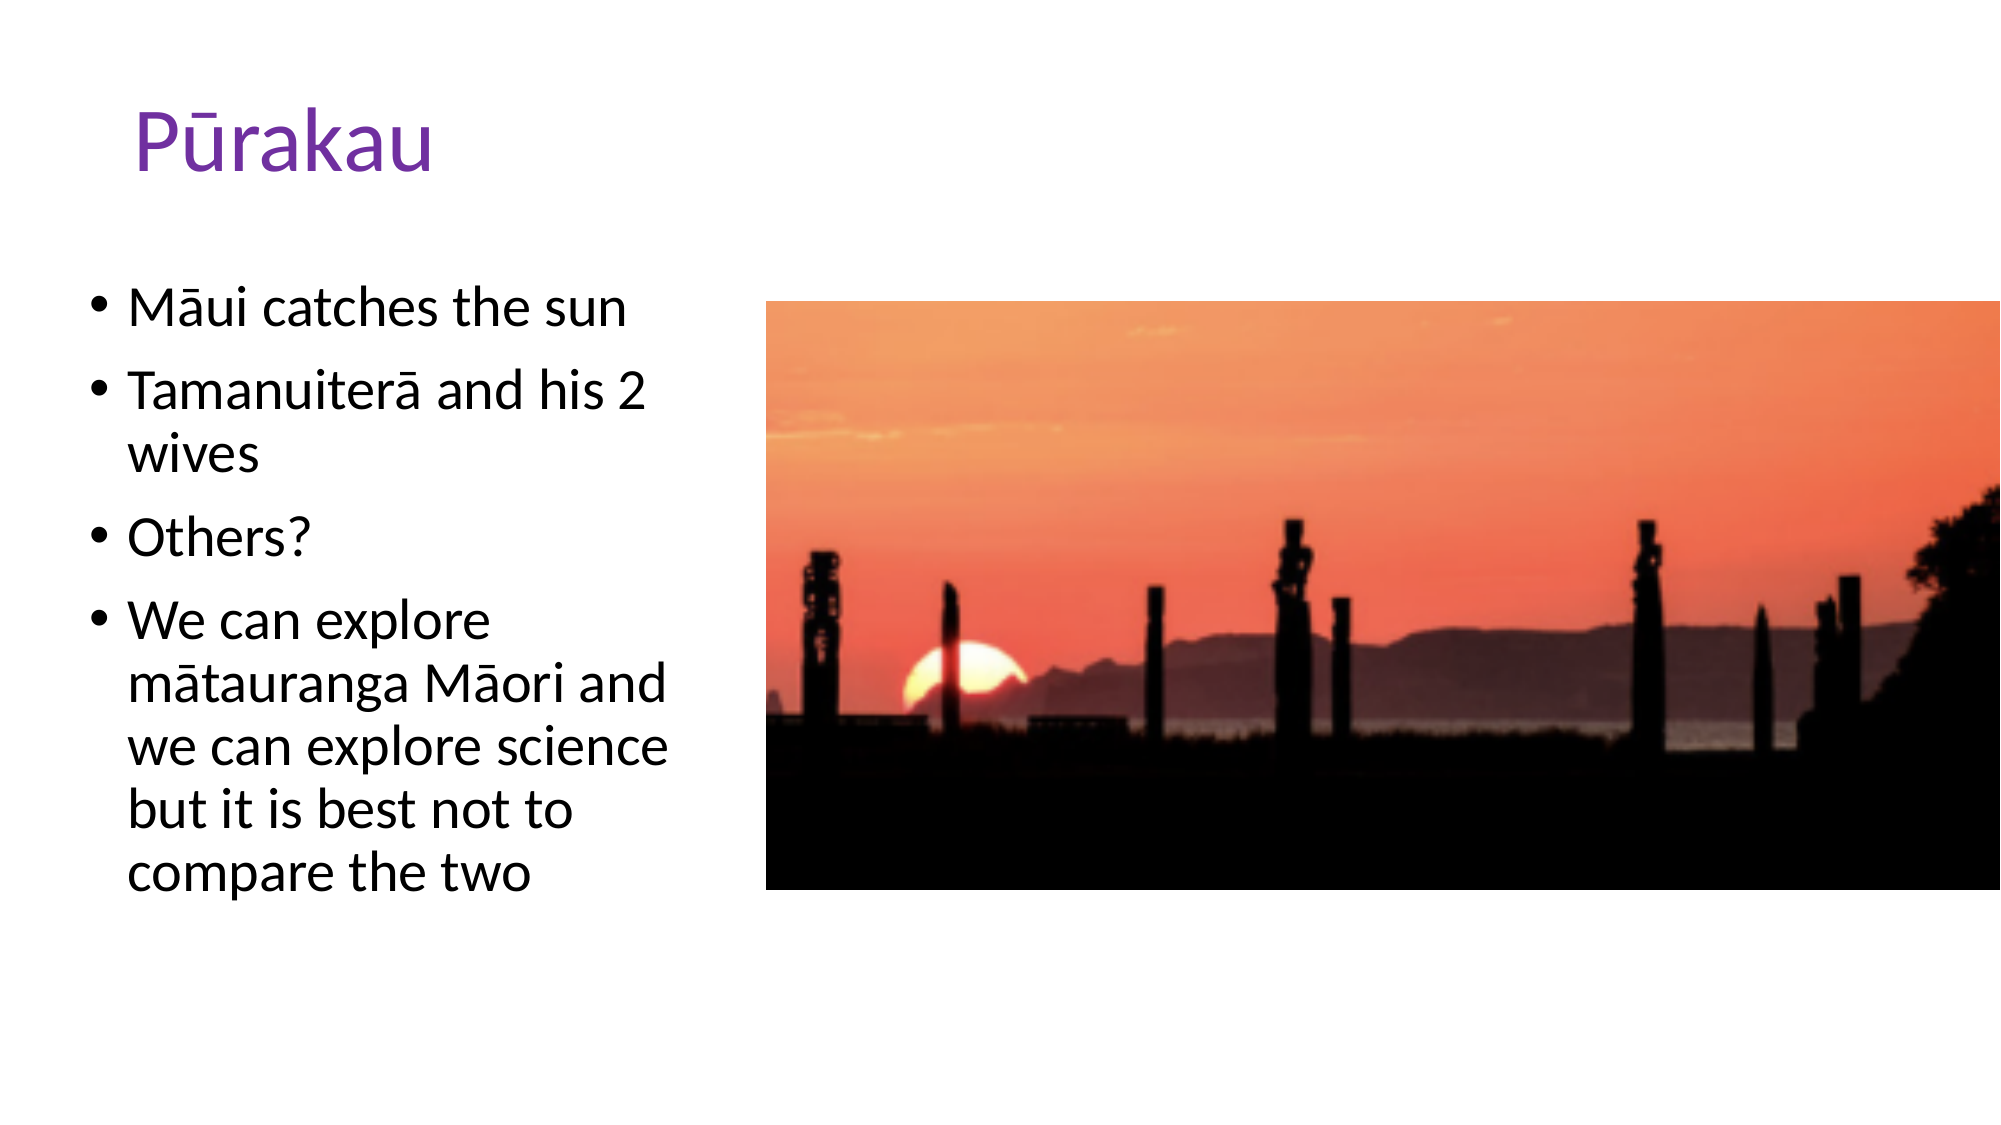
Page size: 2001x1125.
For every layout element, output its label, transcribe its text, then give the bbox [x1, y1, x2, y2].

picture [766, 300, 2000, 890]
title Pūrakau [118, 48, 1373, 237]
list Māui catches the sun Tamanuiterā and his 2 wives Others? We can explore mātauranga Māori and we can explore science but it is best not to compare the two [74, 268, 746, 923]
